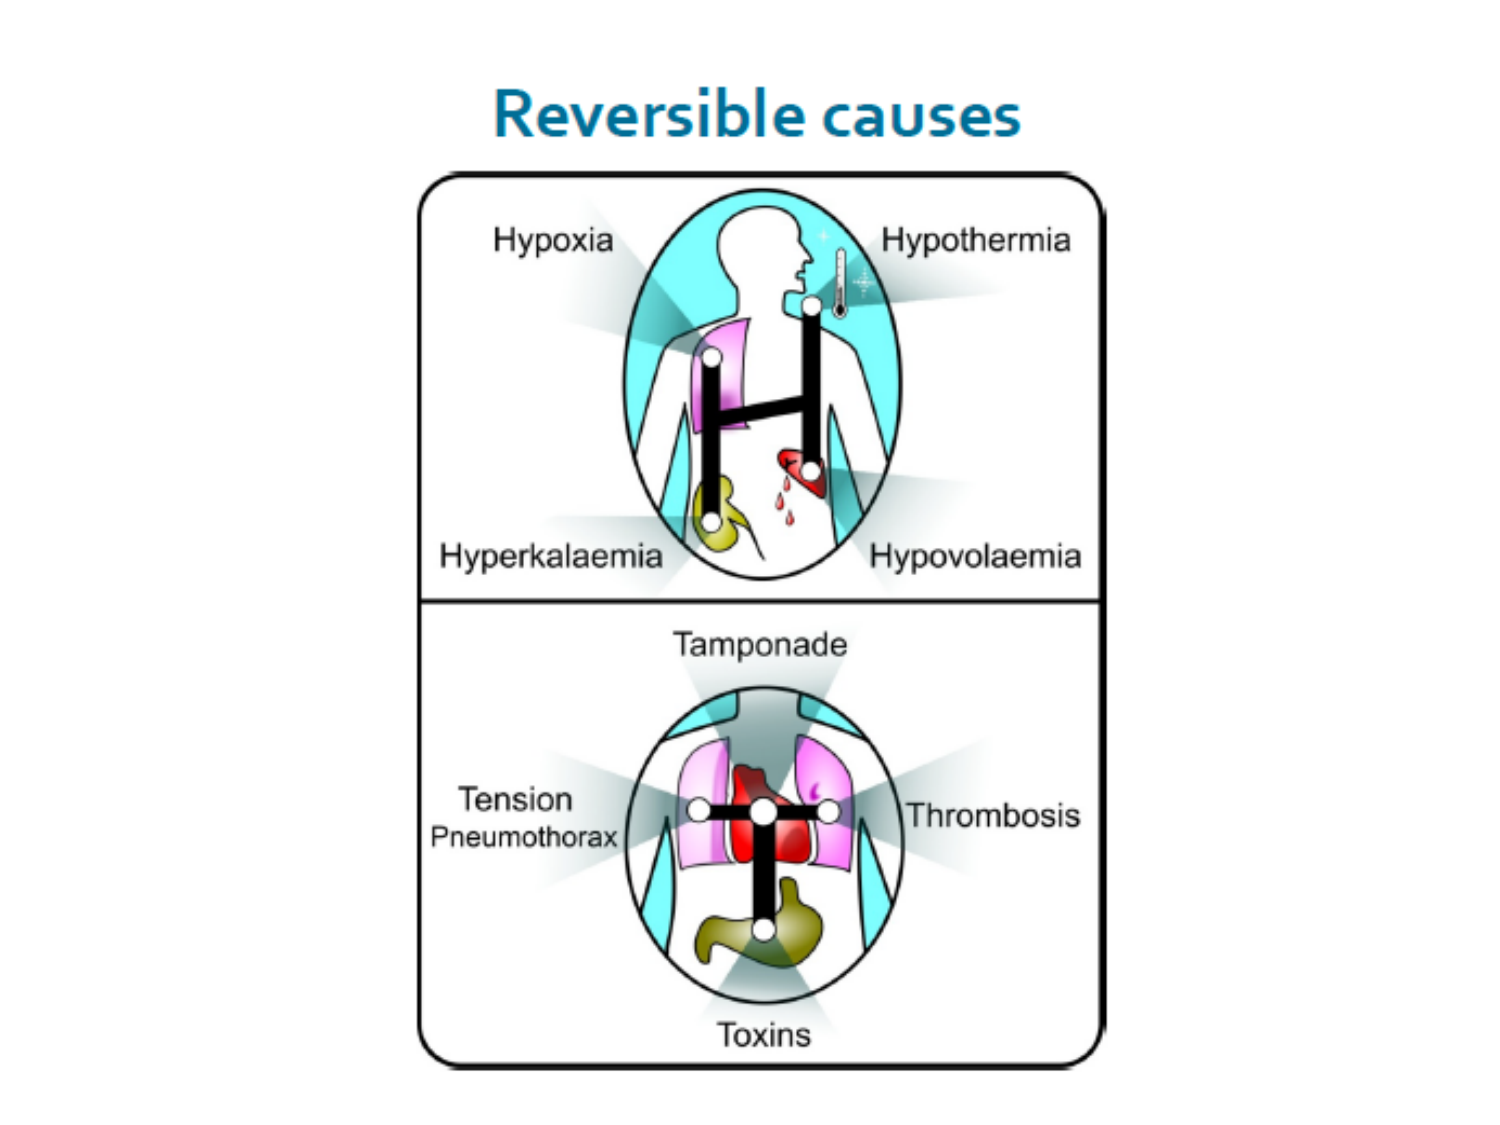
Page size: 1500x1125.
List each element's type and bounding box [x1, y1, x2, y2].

picture [383, 66, 1140, 1082]
